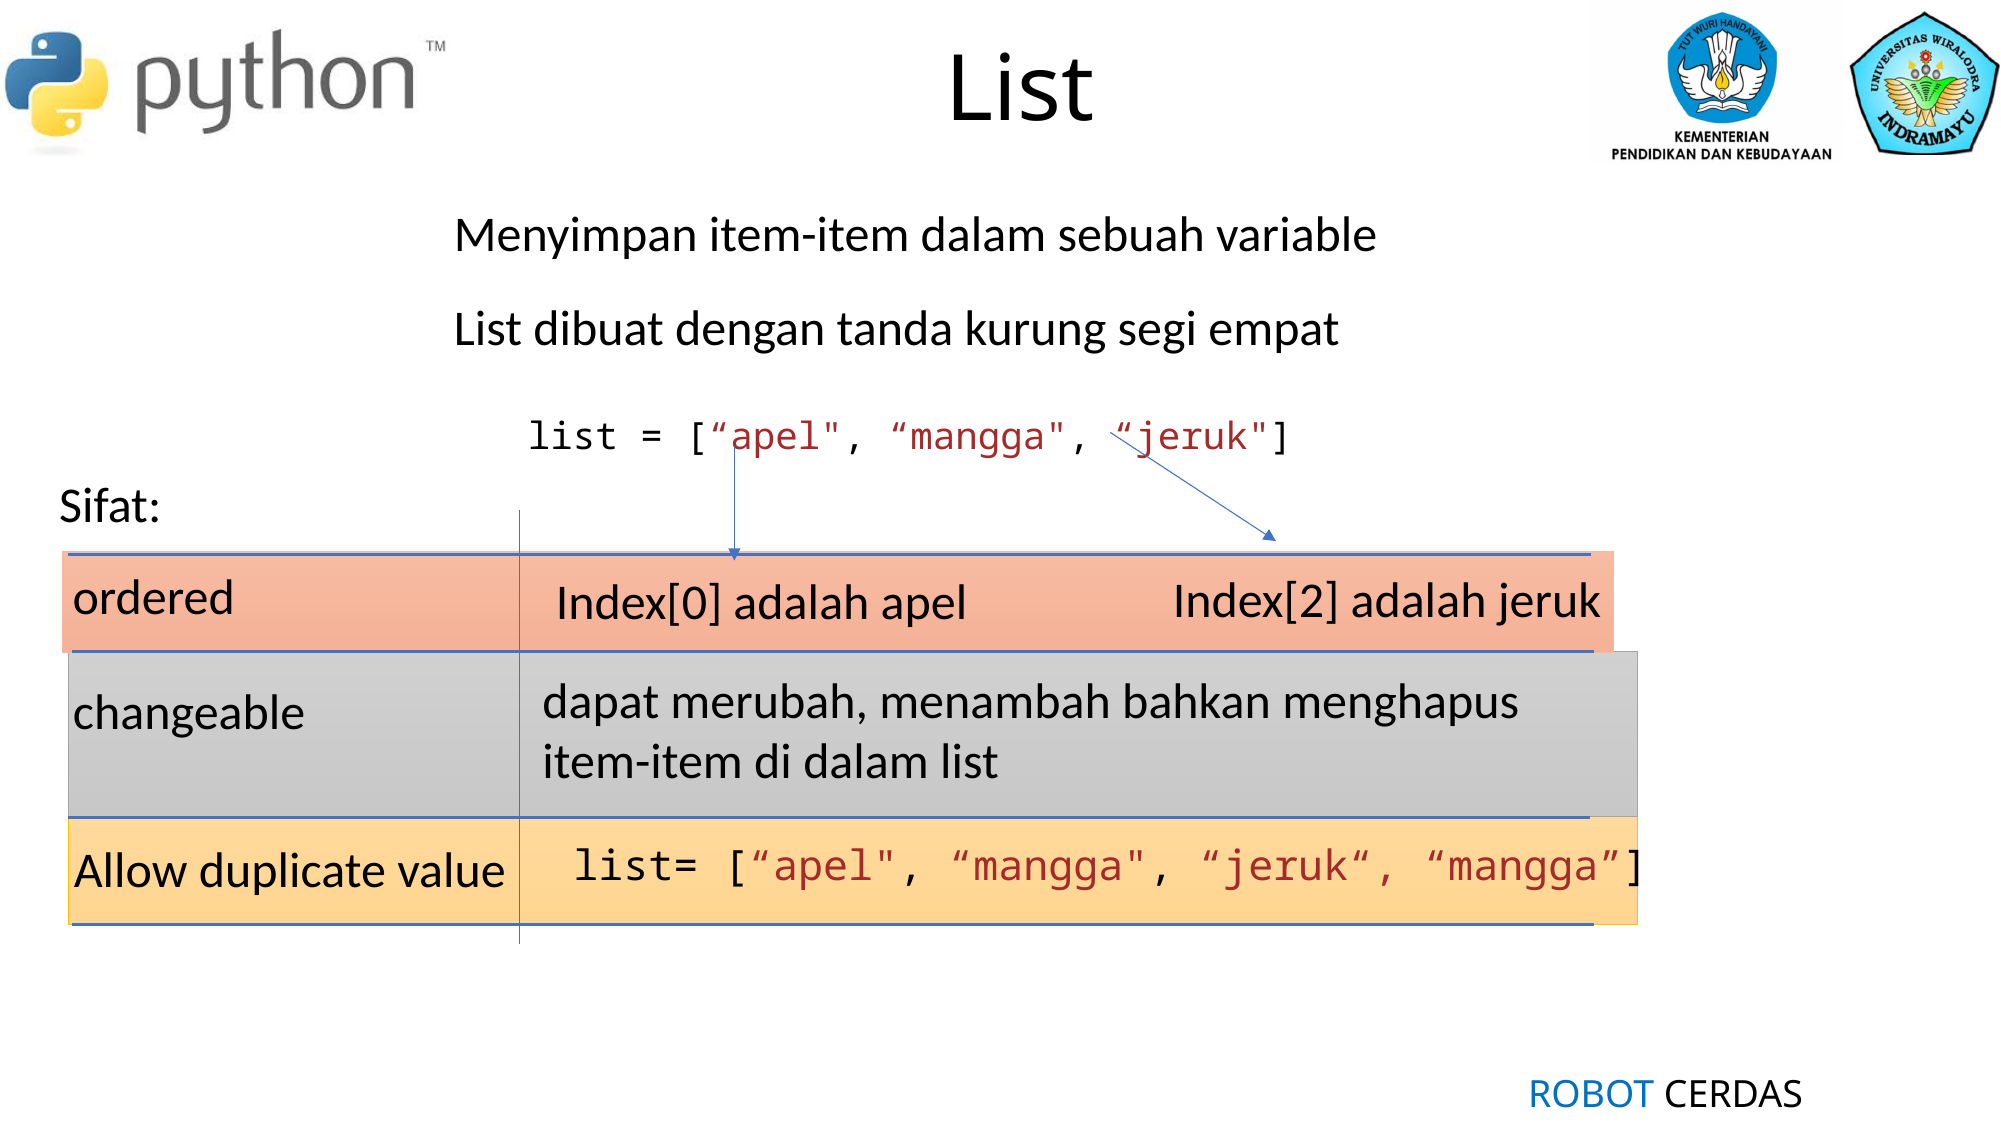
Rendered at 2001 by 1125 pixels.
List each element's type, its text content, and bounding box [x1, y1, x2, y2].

text_box Allow duplicate value [58, 829, 519, 905]
text_box changeable [58, 672, 321, 747]
text_box ROBOT CERDAS [1513, 1062, 2000, 1123]
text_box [1110, 432, 1276, 542]
text_box List dibuat dengan tanda kurung segi empat [439, 287, 1355, 363]
text_box list= [“apel", “mangga", “jeruk“, “mangga”] [558, 831, 1672, 896]
text_box Sifat: [44, 465, 177, 540]
text_box Menyimpan item-item dalam sebuah variable [439, 194, 1393, 270]
text_box [68, 905, 519, 925]
text_box [520, 551, 1614, 653]
text_box [520, 651, 1638, 817]
picture [1590, 1, 2000, 165]
text_box Index[0] adalah apel [541, 562, 983, 638]
text_box [62, 551, 519, 653]
text_box [68, 653, 519, 816]
picture [0, 26, 450, 160]
text_box dapat merubah, menambah bahkan menghapus item-item di dalam list [527, 661, 1546, 796]
text_box list = [“apel", “mangga", “jeruk"] [513, 404, 1514, 465]
title List [930, 2, 1209, 180]
text_box ordered [57, 557, 250, 633]
text_box [520, 817, 1638, 925]
text_box Index[2] adalah jeruk [1158, 560, 1617, 636]
text_box [68, 819, 519, 829]
